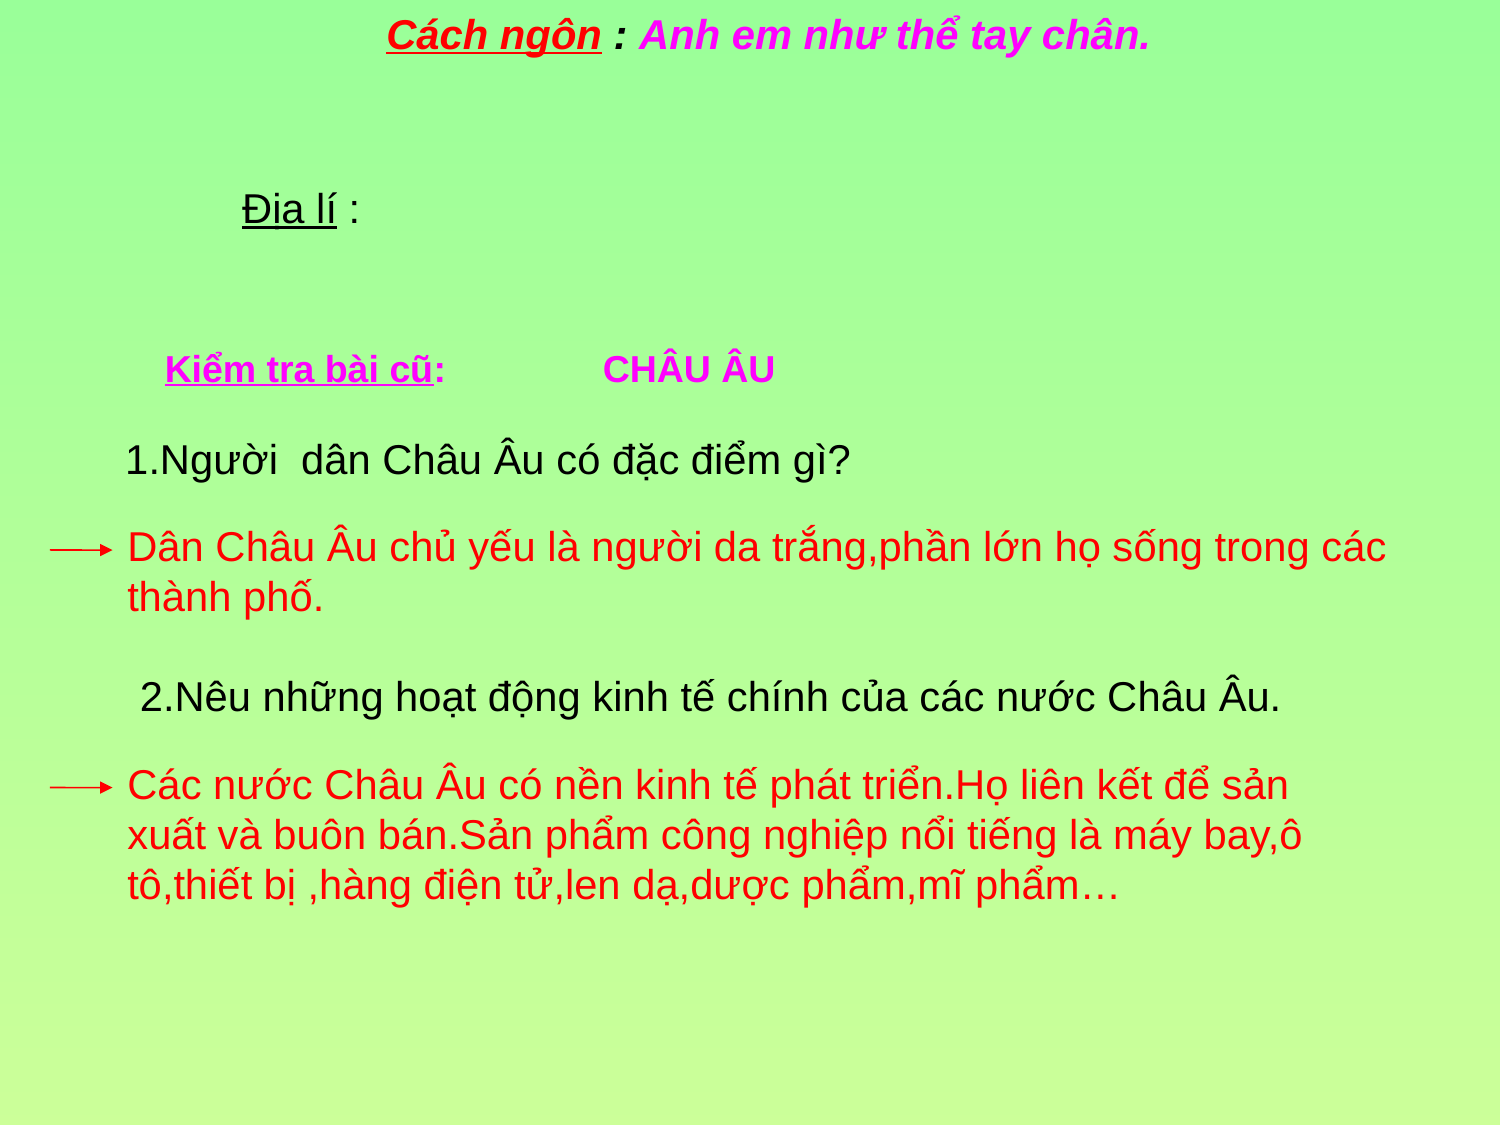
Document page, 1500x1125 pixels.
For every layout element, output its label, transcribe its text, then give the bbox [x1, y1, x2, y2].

text_box 2.Nêu những hoạt động kinh tế chính của các nước Châu Âu. [124, 662, 1338, 728]
text_box Dân Châu Âu chủ yếu là người da trắng,phần lớn họ sống trong các thành phố. [112, 512, 1413, 628]
text_box Kiểm tra bài cũ: CHÂU ÂU [150, 337, 1013, 398]
text_box Địa lí : [112, 174, 425, 240]
text_box Cách ngôn : Anh em như thể tay chân. [162, 0, 1375, 65]
text_box [49, 543, 113, 557]
text_box Các nước Châu Âu có nền kinh tế phát triển.Họ liên kết để sản xuất và buôn bán.Sản phẩm công nghiệp nổi tiếng là máy bay,ô tô,thiết bị ,hàng điện tử,len dạ,dược phẩm,mĩ phẩm… [112, 750, 1388, 915]
text_box 1.Người dân Châu Âu có đặc điểm gì? [99, 425, 1275, 490]
text_box [49, 781, 113, 794]
